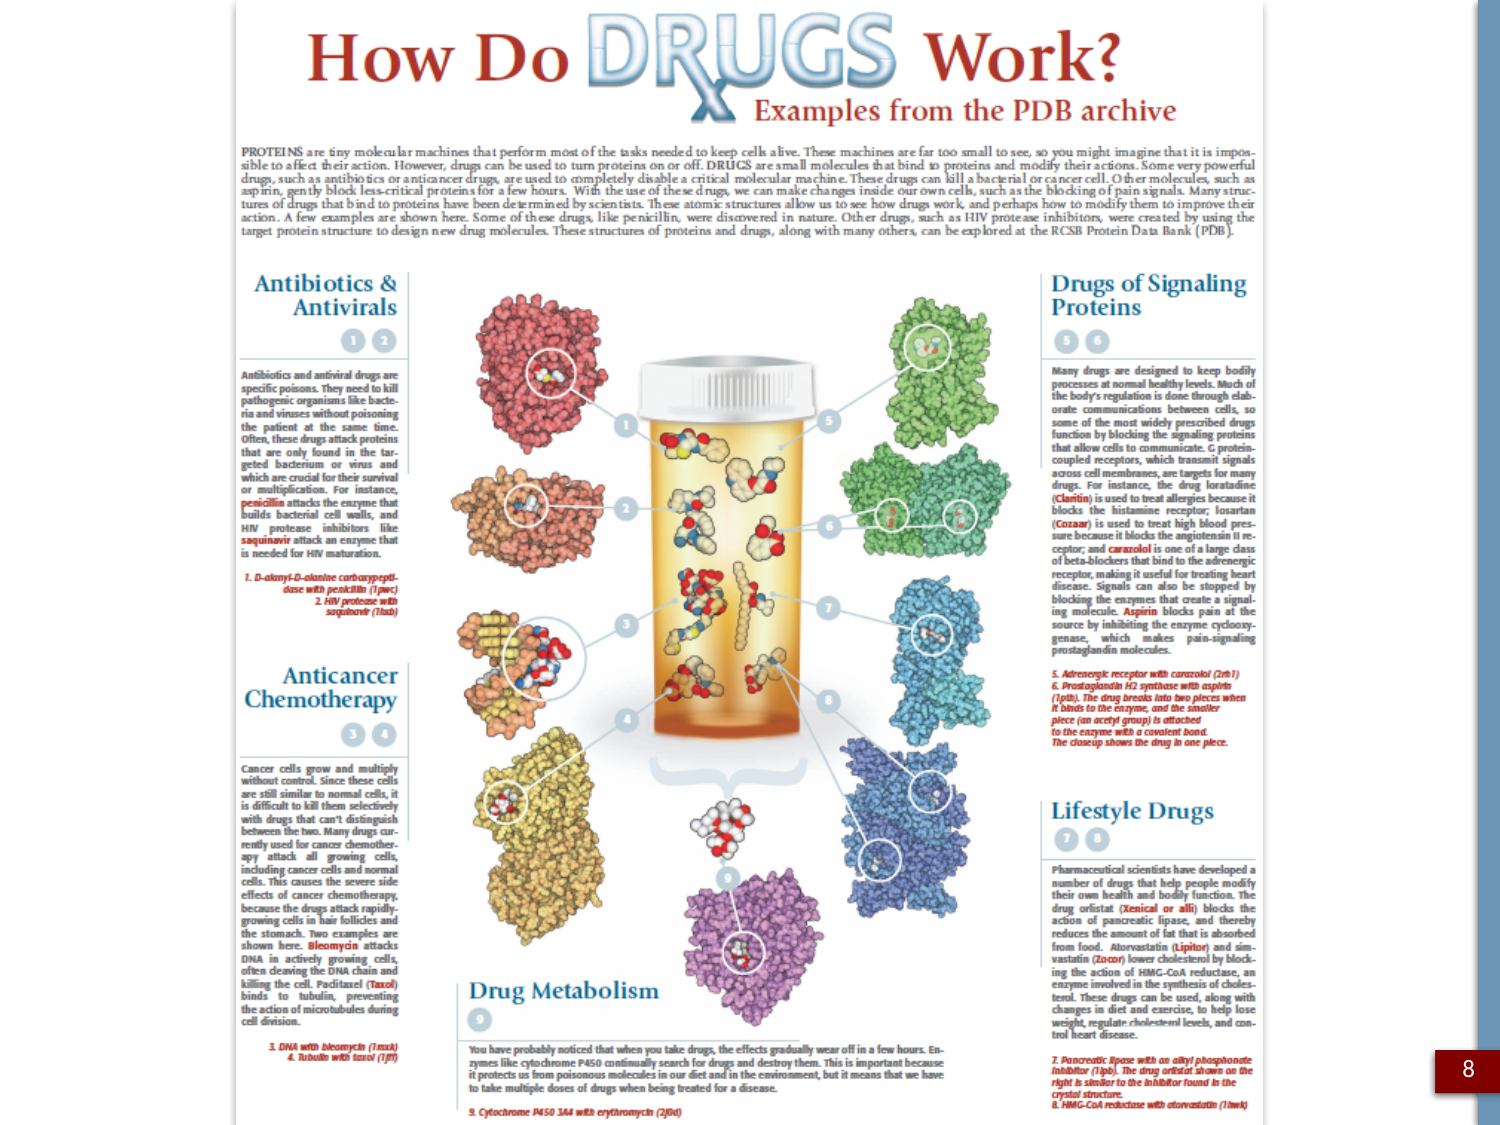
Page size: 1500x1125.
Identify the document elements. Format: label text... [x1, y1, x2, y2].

picture [237, 0, 1262, 1125]
slide_number 8 [1435, 1037, 1500, 1098]
